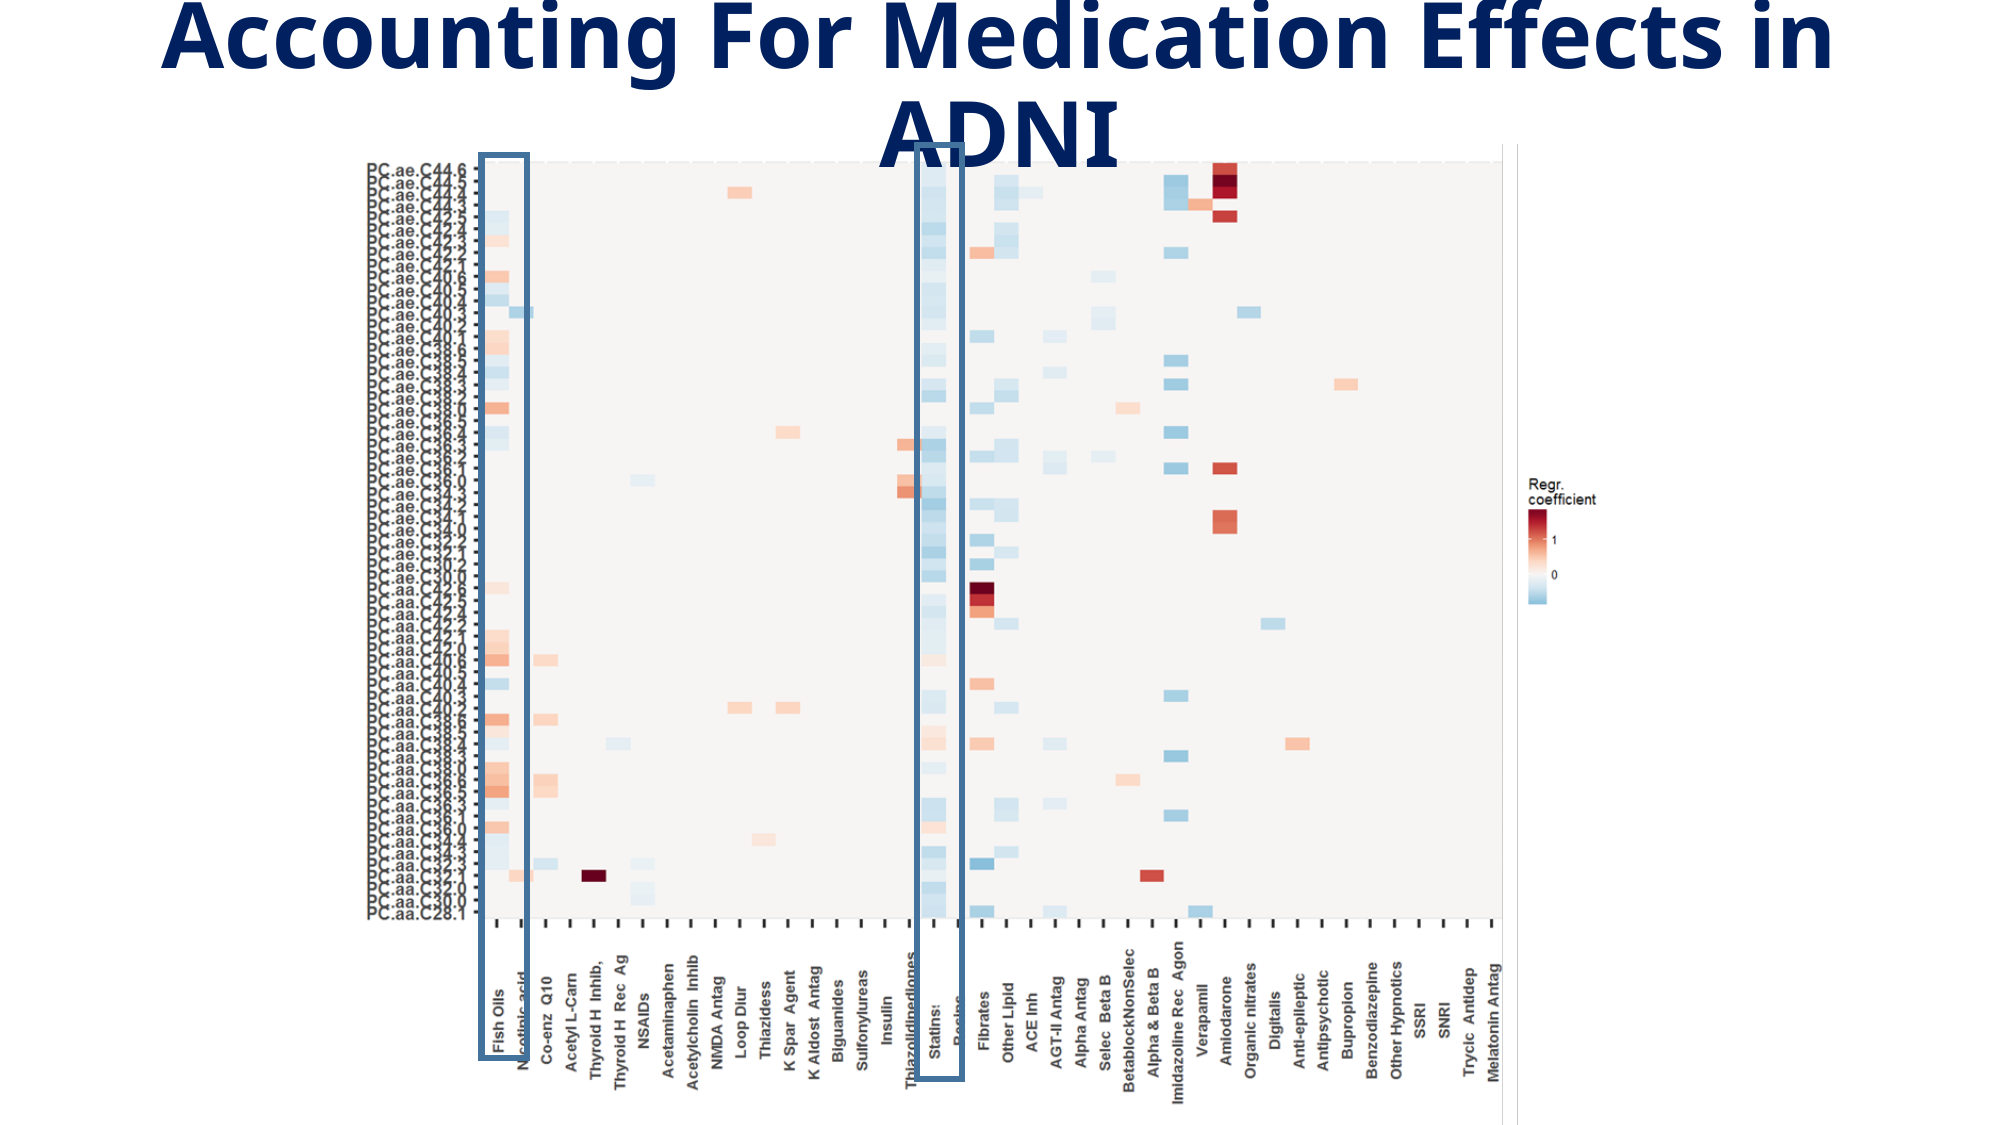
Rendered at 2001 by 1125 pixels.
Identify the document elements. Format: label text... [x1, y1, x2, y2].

title Accounting For Medication Effects in ADNI [137, 0, 1863, 197]
picture [302, 144, 1654, 1125]
